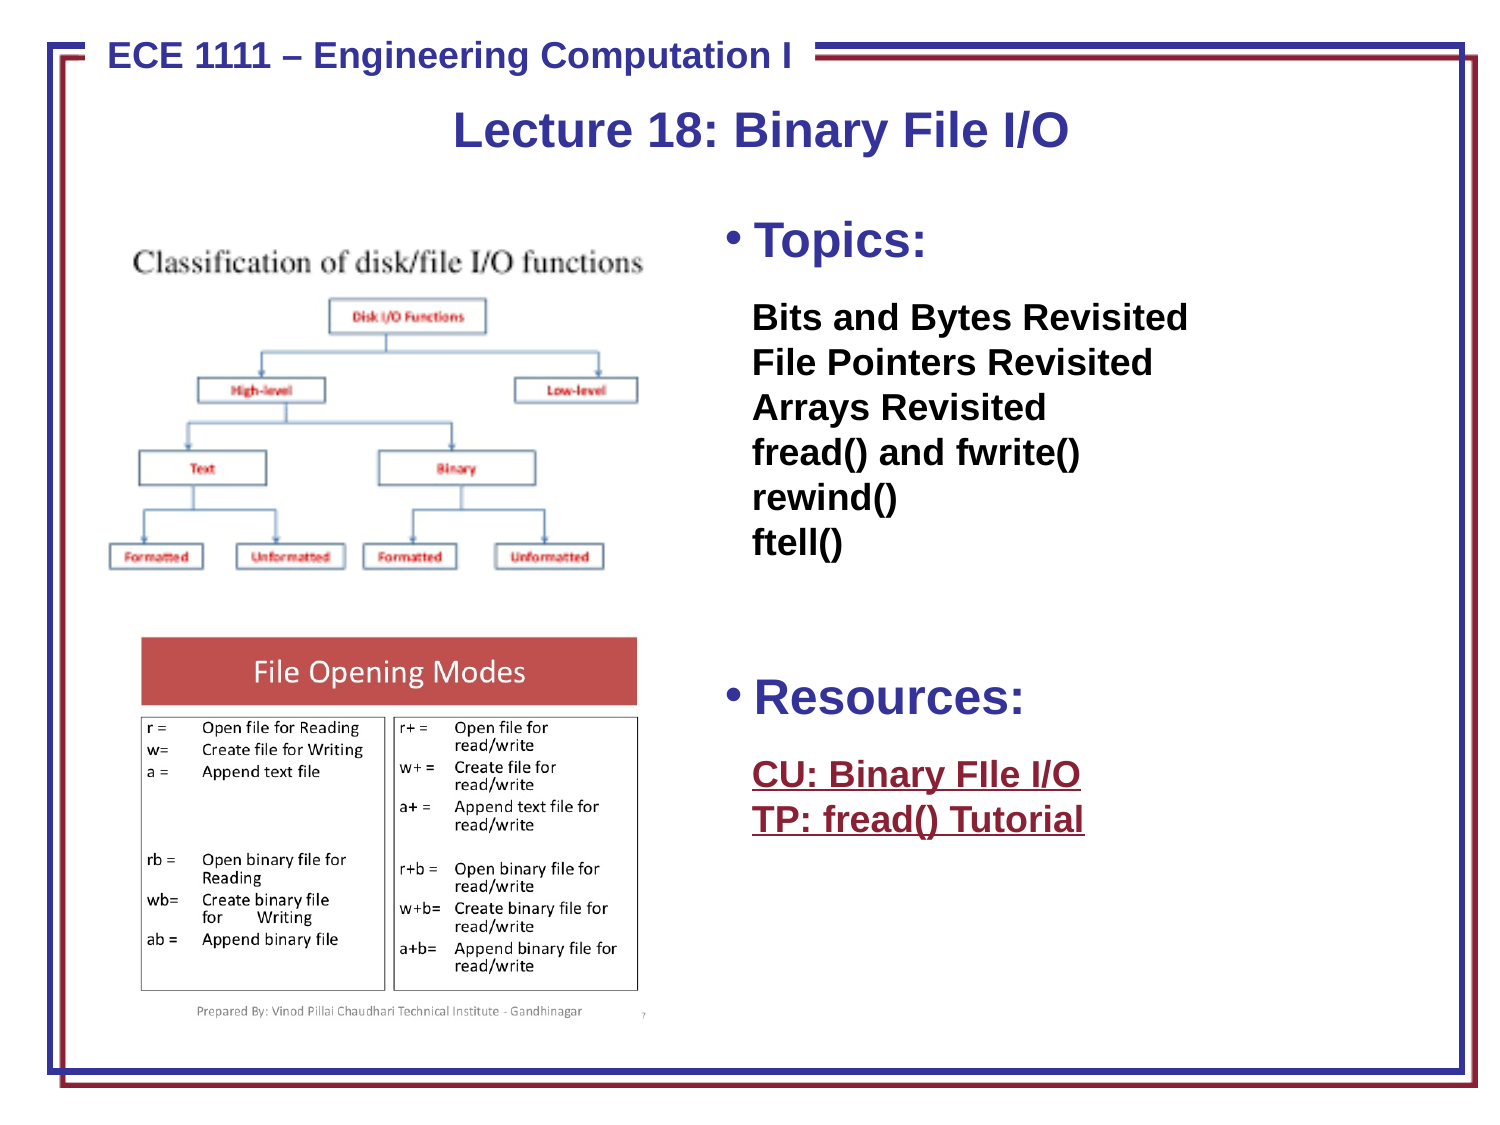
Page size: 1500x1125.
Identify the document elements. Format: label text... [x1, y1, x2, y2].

text_box Topics: Bits and Bytes Revisited File Pointers Revisited Arrays Revisited fread() and fwrite() rewind() ftell() [724, 207, 1432, 621]
picture [96, 207, 682, 1034]
text_box Lecture 18: Binary File I/O [67, 90, 1457, 166]
text_box Resources: CU: Binary FIle I/O TP: fread() Tutorial [724, 664, 1444, 1043]
